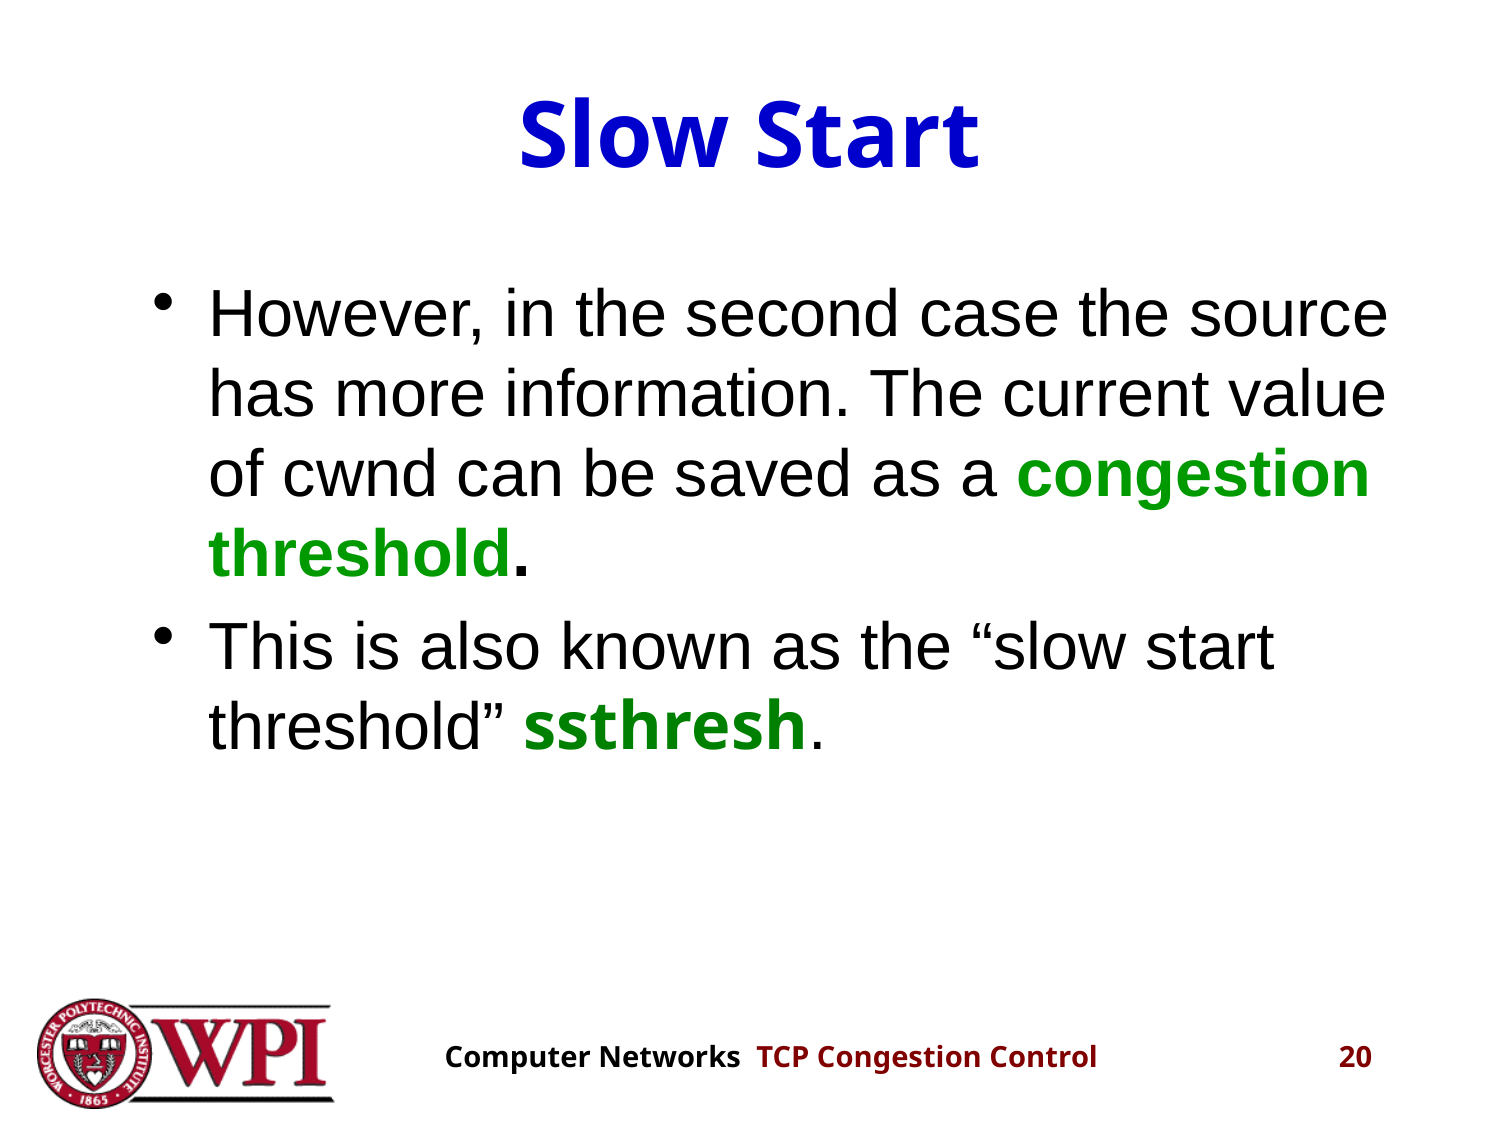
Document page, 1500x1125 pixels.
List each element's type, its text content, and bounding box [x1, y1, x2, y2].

picture [37, 962, 350, 1109]
slide_number 20 [1198, 1030, 1388, 1107]
list However, in the second case the source has more information. The current value of cwnd can be saved as a congestion threshold. This is also known as the “slow start threshold” ssthresh. [137, 262, 1413, 913]
footer Computer Networks TCP Congestion Control [359, 1030, 1176, 1095]
title Slow Start [112, 49, 1388, 213]
